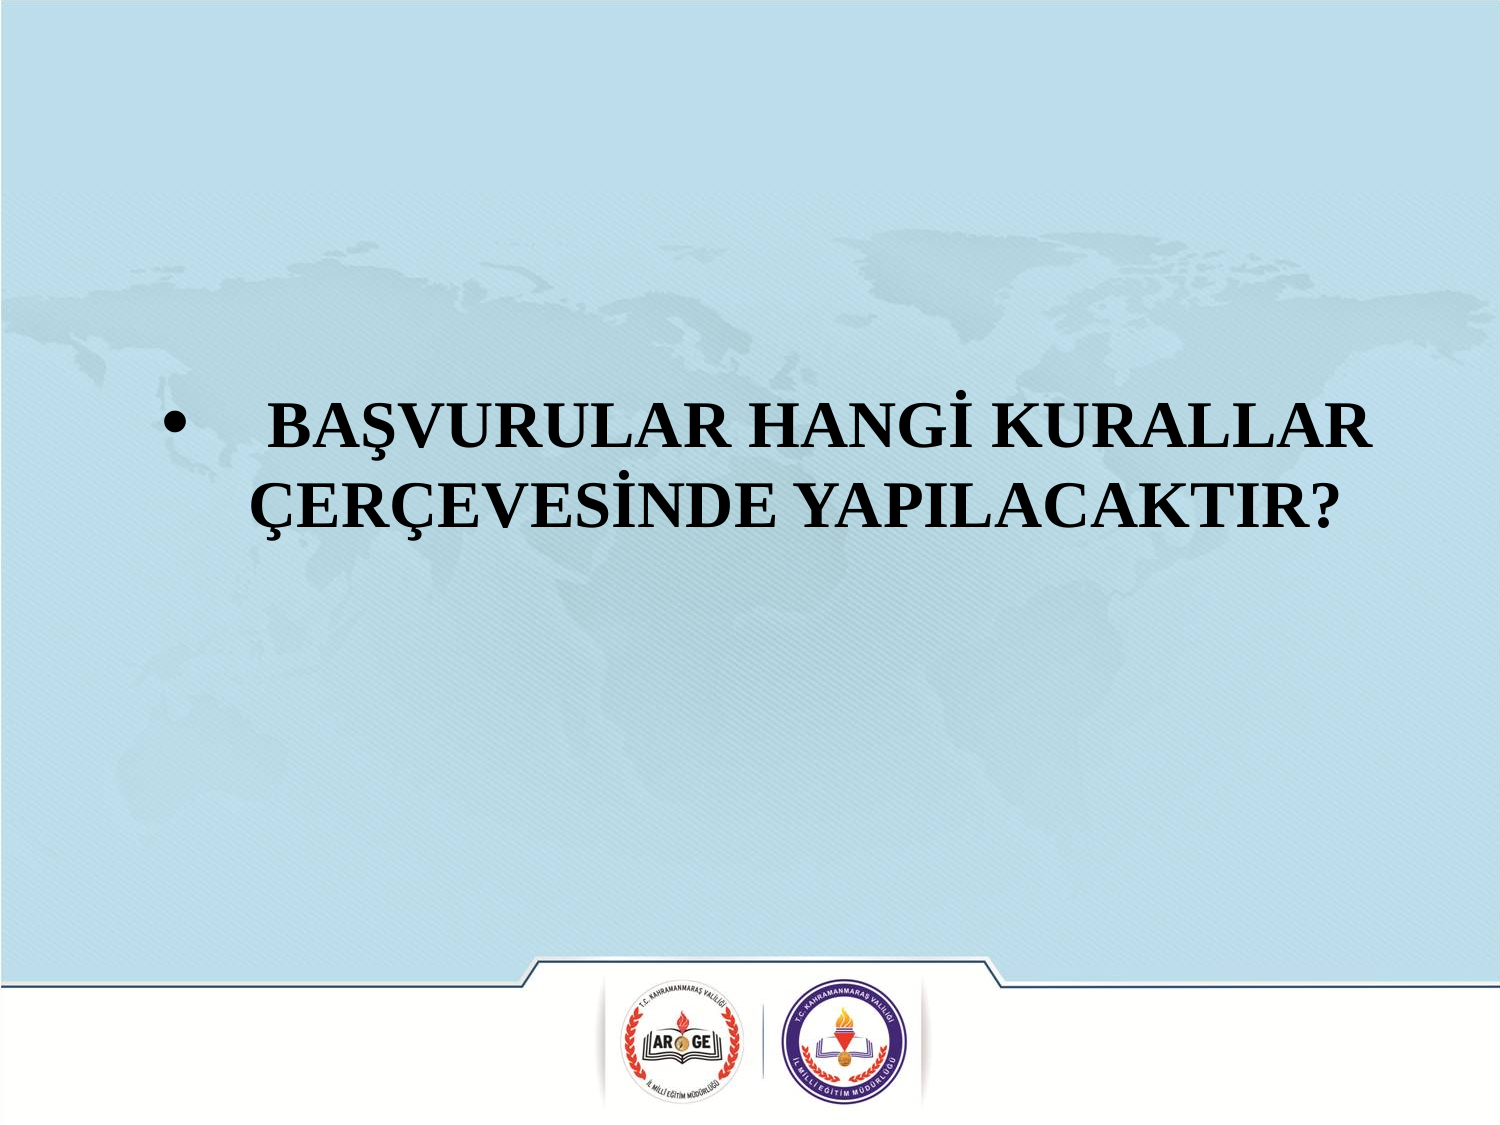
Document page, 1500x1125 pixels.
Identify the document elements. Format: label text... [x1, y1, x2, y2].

picture [0, 0, 1500, 1125]
list BAŞVURULAR HANGİ KURALLAR ÇERÇEVESİNDE YAPILACAKTIR? [64, 373, 1471, 1027]
